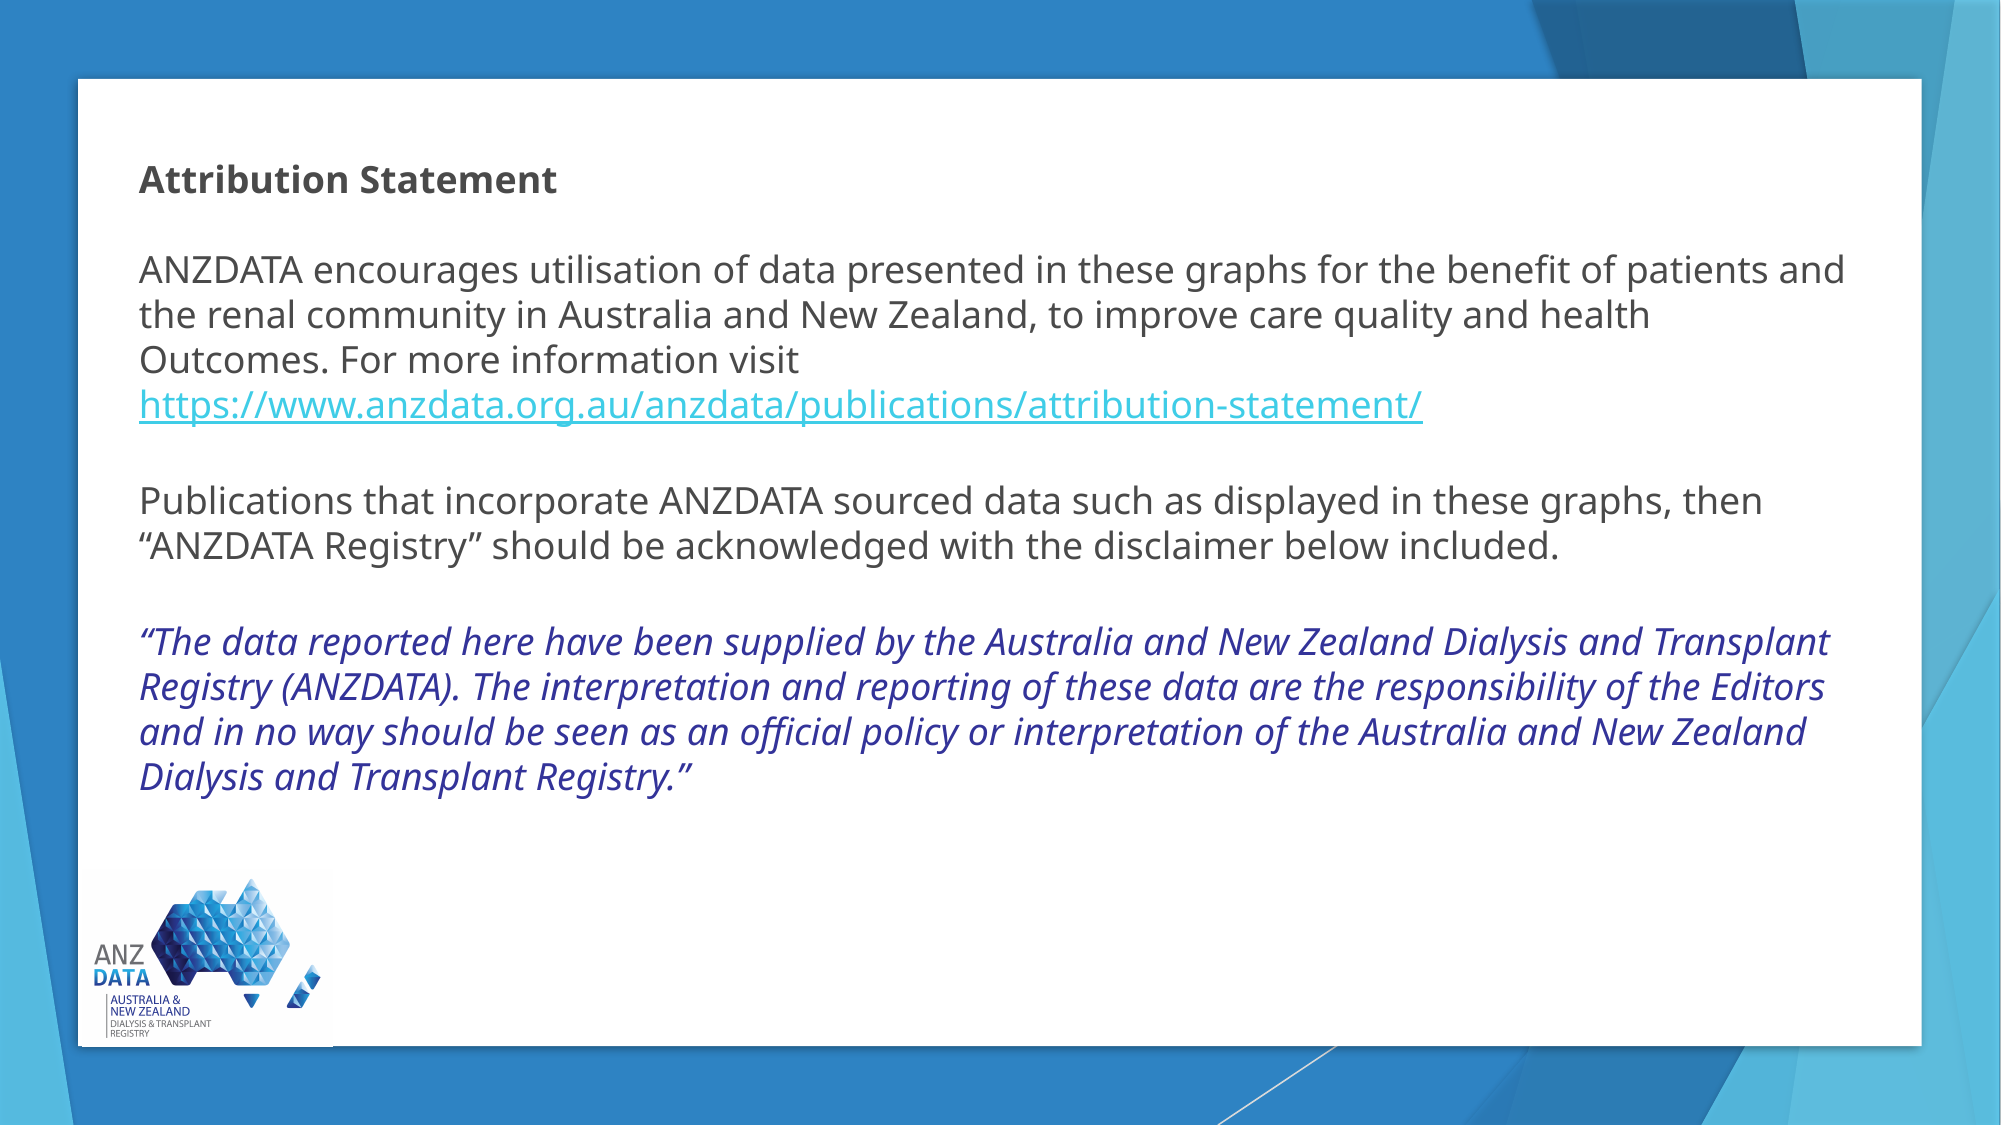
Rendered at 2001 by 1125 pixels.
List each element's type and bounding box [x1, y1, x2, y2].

text_box [0, 0, 2000, 1125]
picture [81, 868, 333, 1047]
